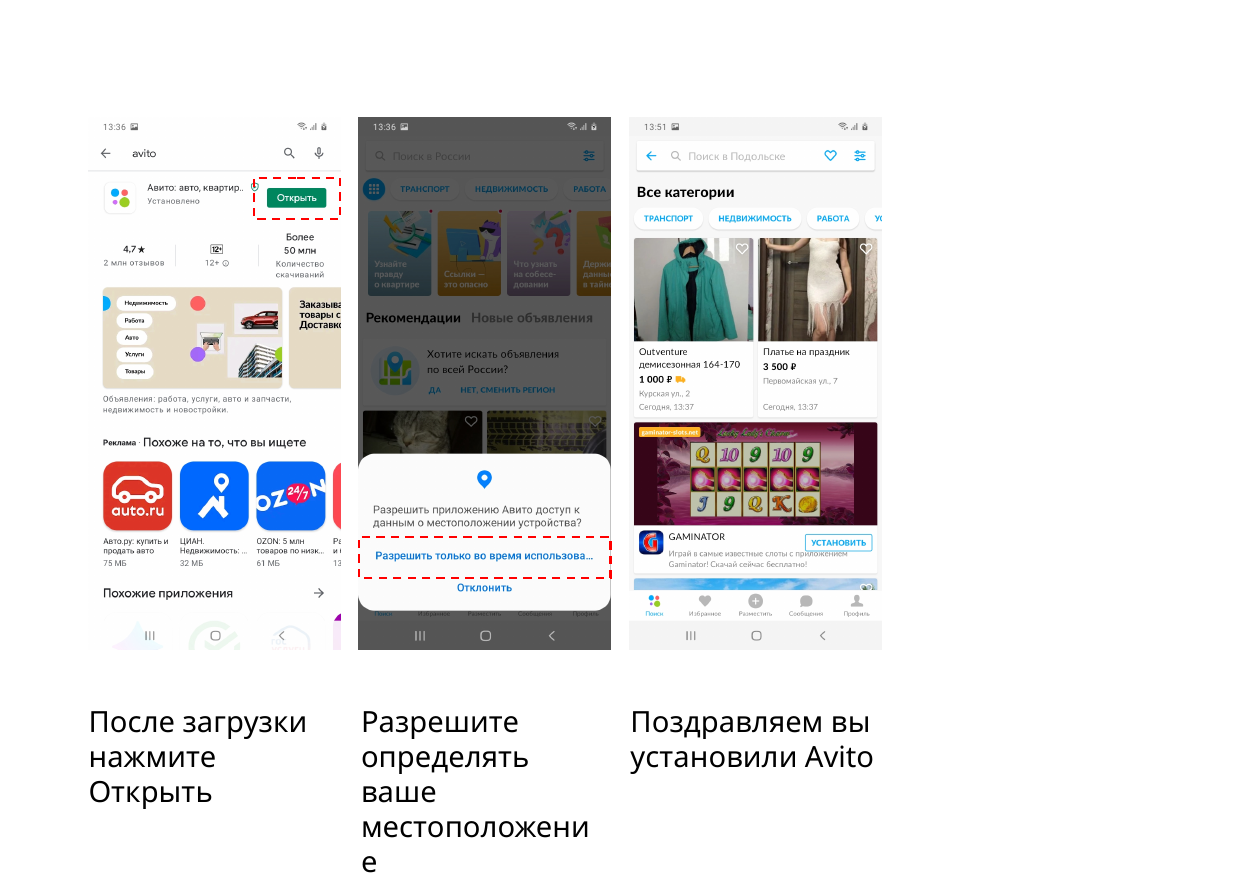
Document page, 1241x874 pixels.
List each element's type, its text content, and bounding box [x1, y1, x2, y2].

text_box Поздравляем вы установили Avito [630, 696, 880, 797]
picture [629, 117, 882, 650]
text_box После загрузки нажмите Открыть [88, 696, 333, 797]
text_box Разрешите определять ваше местоположение [361, 696, 605, 797]
picture [358, 117, 611, 650]
picture [88, 117, 341, 650]
